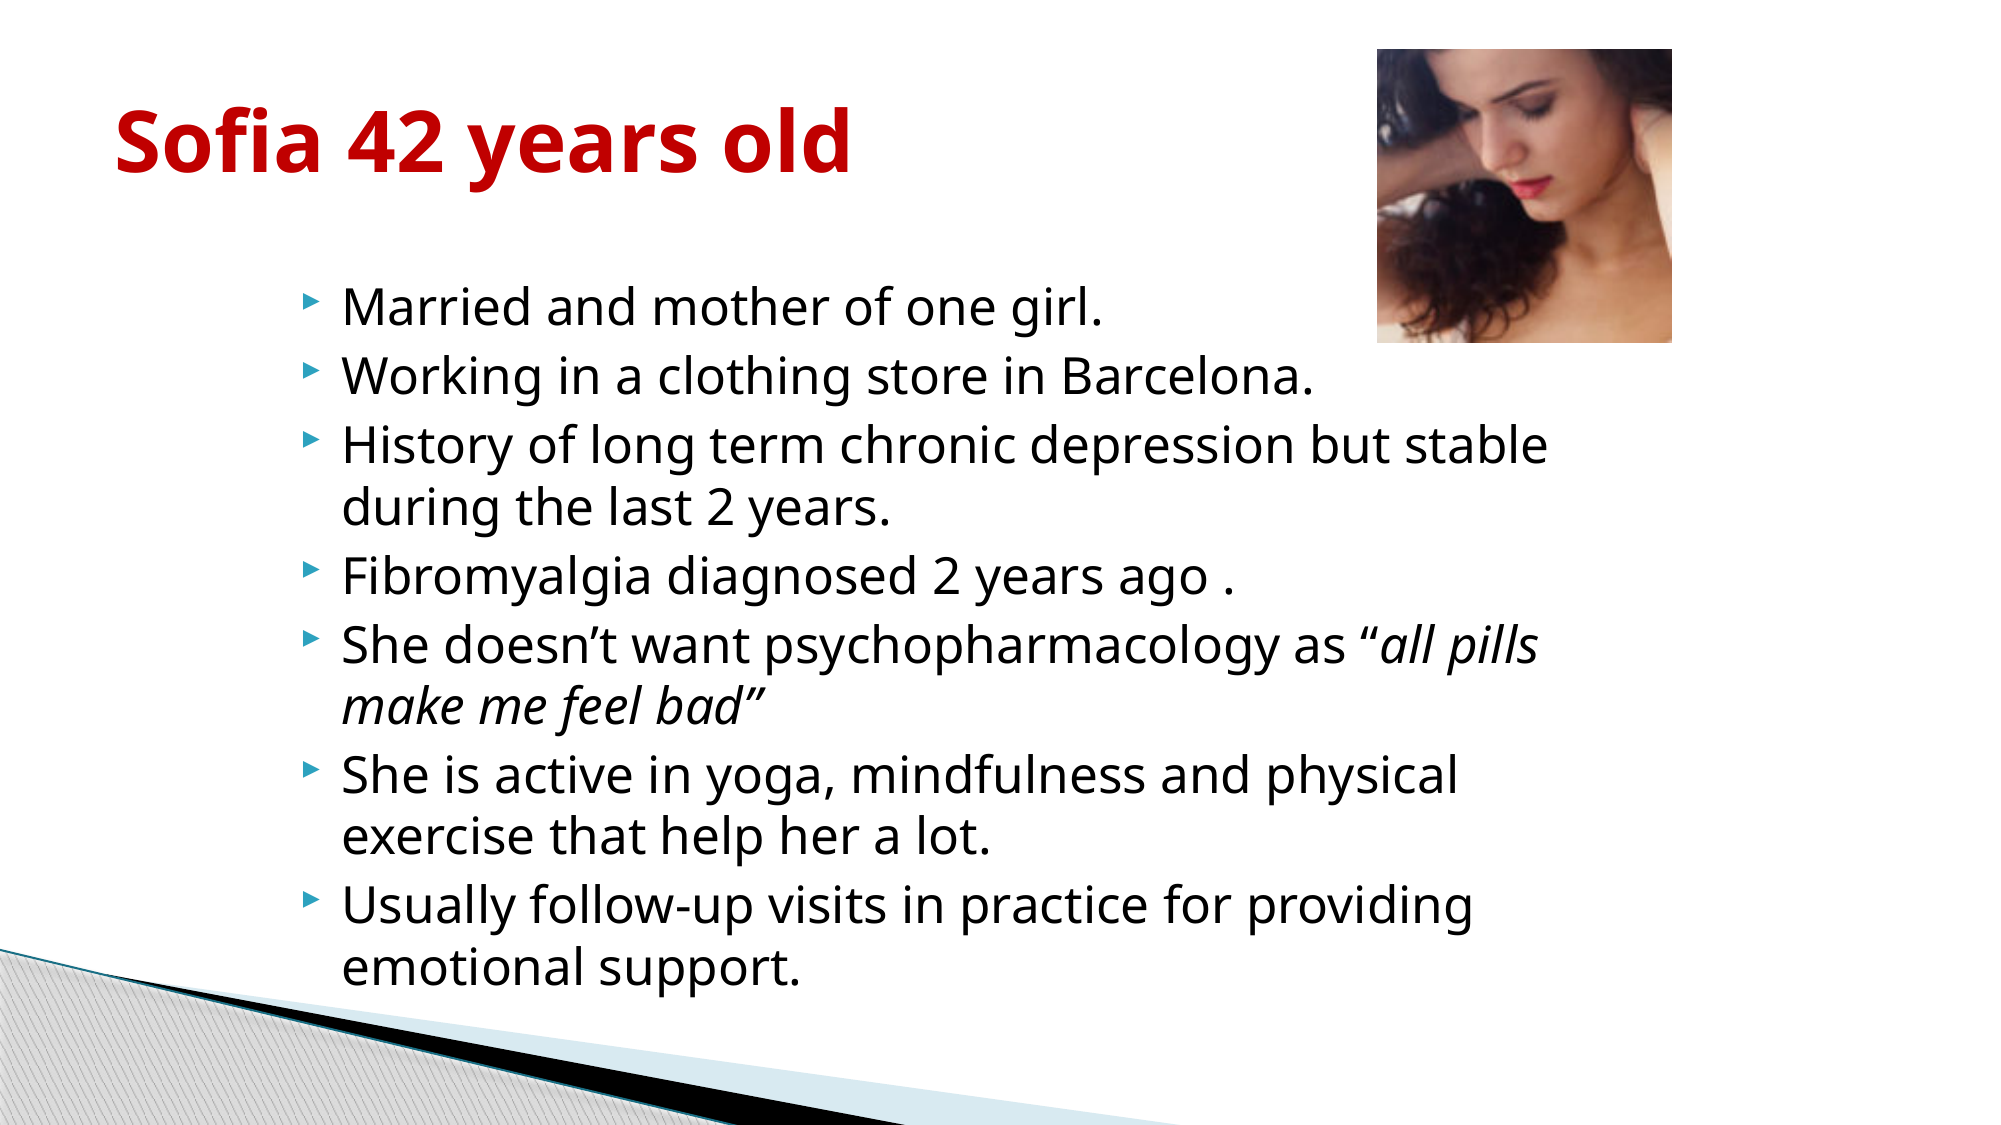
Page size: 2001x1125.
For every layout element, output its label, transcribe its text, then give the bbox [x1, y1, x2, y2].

list Married and mother of one girl. Working in a clothing store in Barcelona. History of long term chronic depression but stable during the last 2 years. Fibromyalgia diagnosed 2 years ago . She doesn’t want psychopharmacology as “all pills make me feel bad” She is active in yoga, mindfulness and physical exercise that help her a lot. Usually follow-up visits in practice for providing emotional support. [267, 267, 1618, 1010]
picture [1377, 49, 1672, 344]
title Sofia 42 years old [99, 45, 1900, 233]
